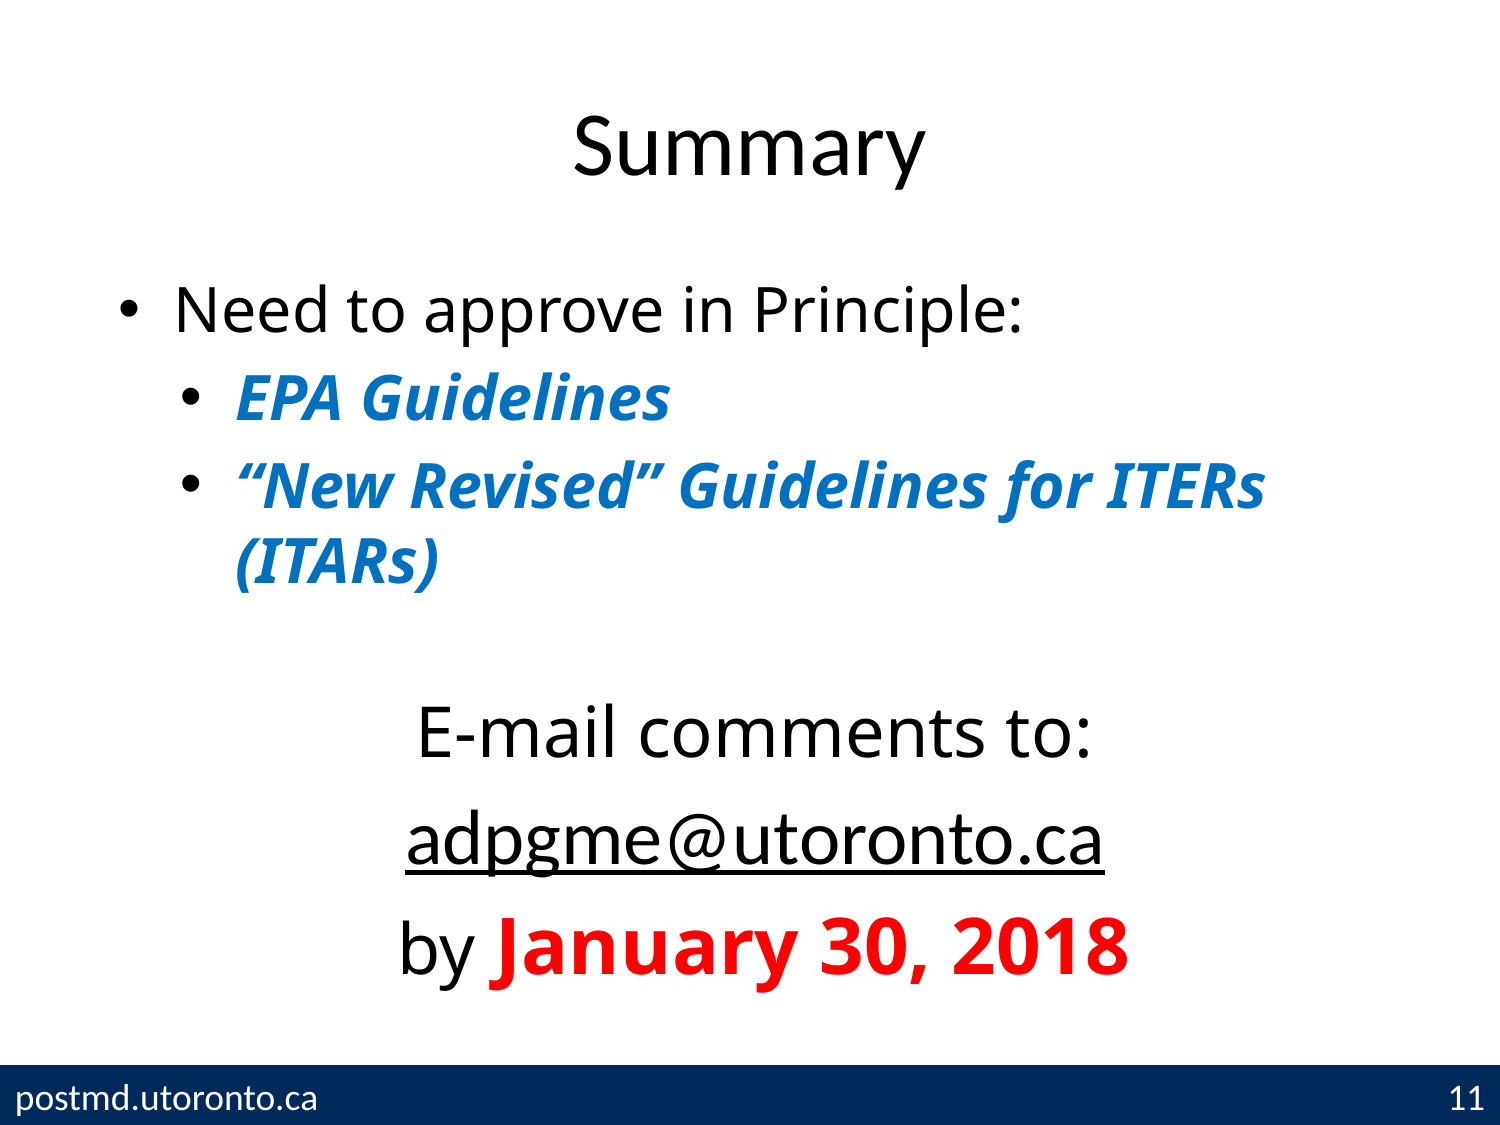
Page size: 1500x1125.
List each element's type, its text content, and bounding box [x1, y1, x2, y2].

list Need to approve in Principle: EPA Guidelines “New Revised” Guidelines for ITERs (ITARs) E-mail comments to: adpgme@utoronto.ca by January 30, 2018 [75, 262, 1425, 1005]
title Summary [75, 45, 1425, 233]
